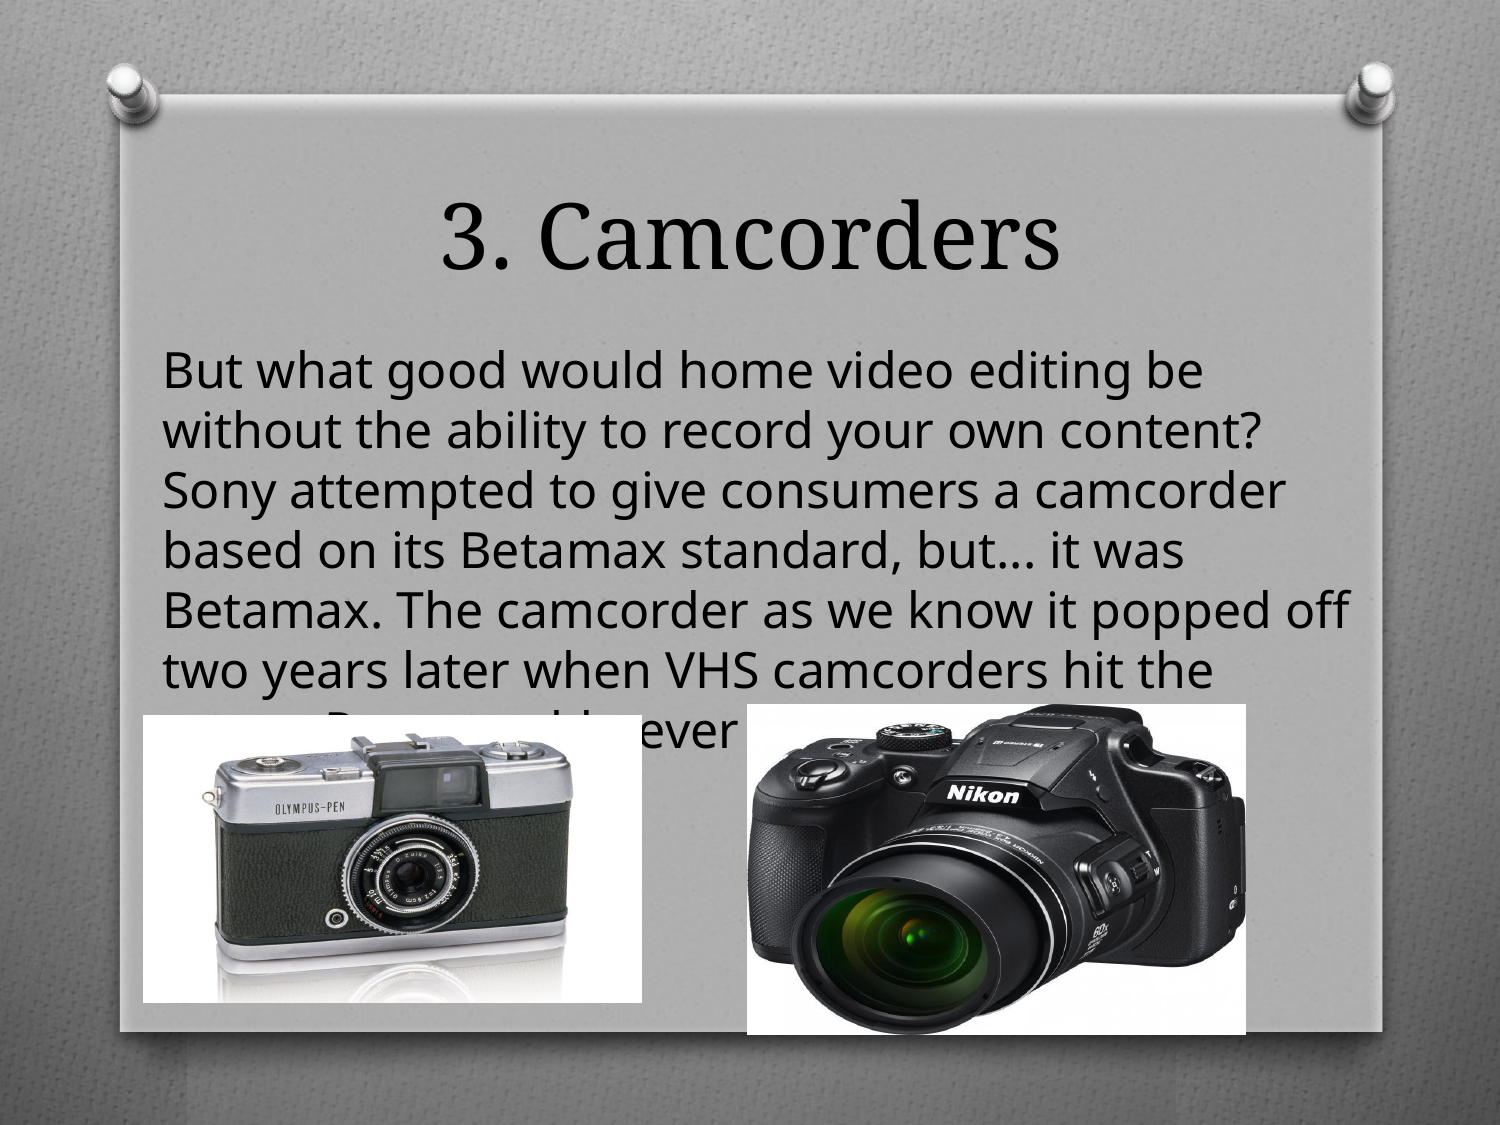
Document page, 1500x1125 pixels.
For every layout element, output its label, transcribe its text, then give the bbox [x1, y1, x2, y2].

title 3. Camcorders [179, 134, 1323, 331]
picture [1317, 35, 1439, 156]
picture [75, 29, 198, 153]
list But what good would home video editing be without the ability to record your own content? Sony attempted to give consumers a camcorder based on its Betamax standard, but... it was Betamax. The camcorder as we know it popped off two years later when VHS camcorders hit the scene. Porn would never be the same. [147, 331, 1377, 923]
picture [142, 715, 642, 1003]
picture [747, 703, 1246, 1036]
